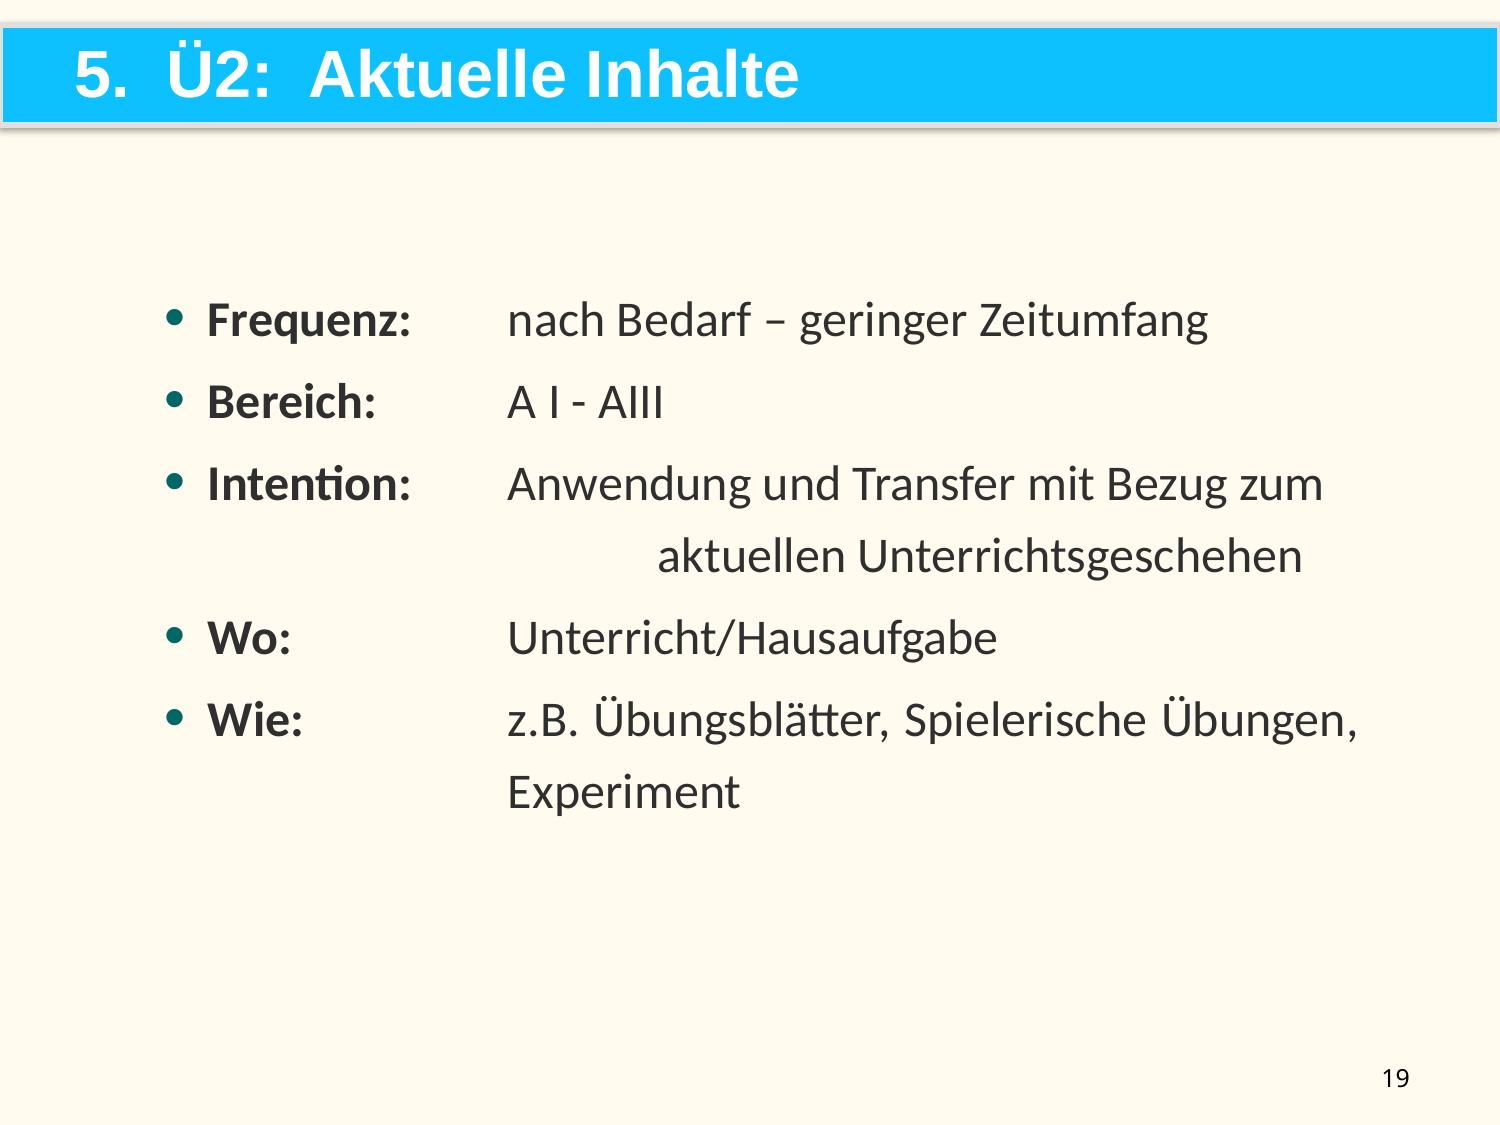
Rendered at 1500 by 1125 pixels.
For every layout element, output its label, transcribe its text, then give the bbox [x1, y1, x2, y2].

slide_number 19 [1074, 1024, 1426, 1101]
text_box Frequenz: nach Bedarf – geringer Zeitumfang Bereich: A I - AIII Intention: Anwendung und Transfer mit Bezug zum aktuellen Unterrichtsgeschehen Wo: Unterricht/Hausaufgabe Wie: z.B. Übungsblätter, Spielerische Übungen, Experiment [150, 187, 1388, 913]
text_box 5. Ü2: Aktuelle Inhalte [0, 22, 1500, 128]
